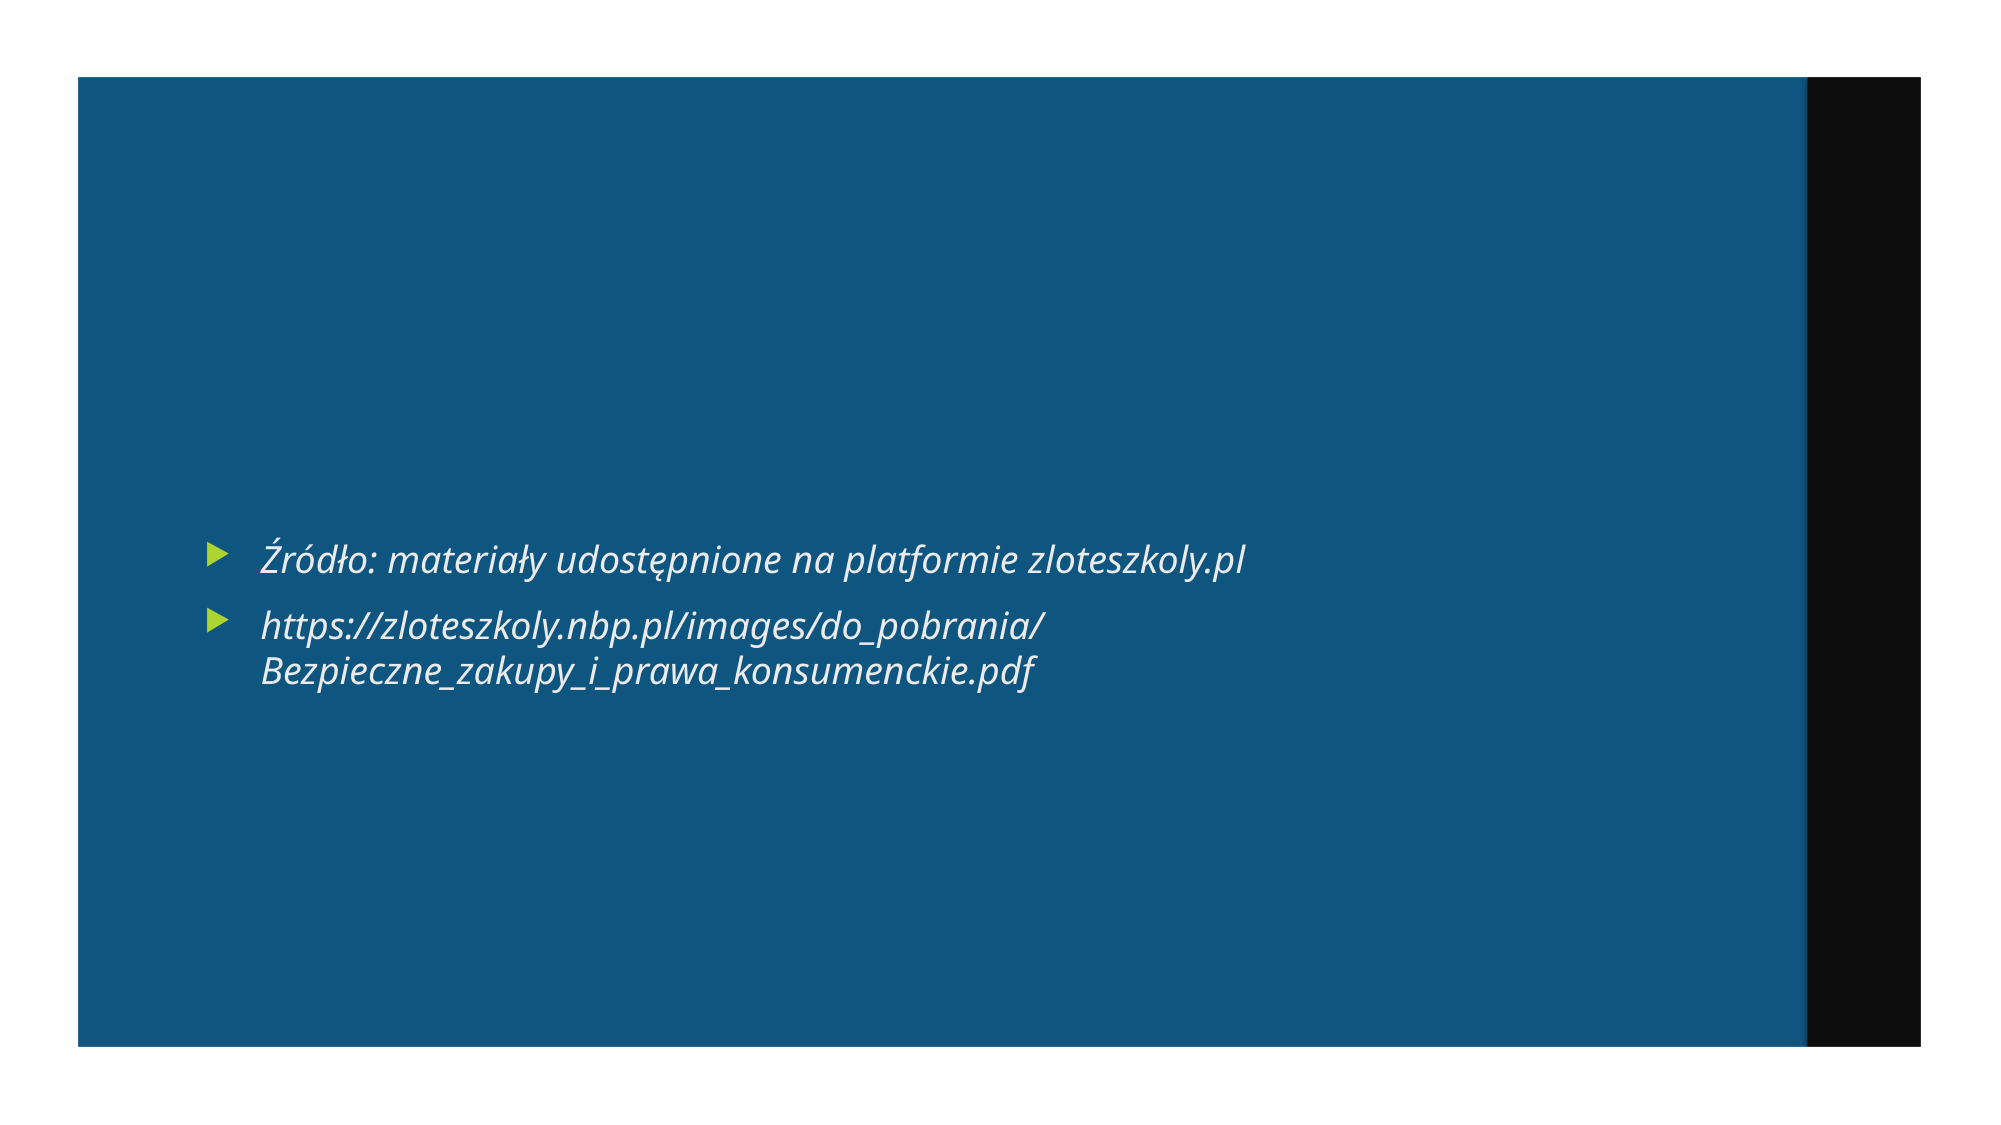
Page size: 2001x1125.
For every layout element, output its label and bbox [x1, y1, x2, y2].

text_box [0, 0, 2000, 1125]
